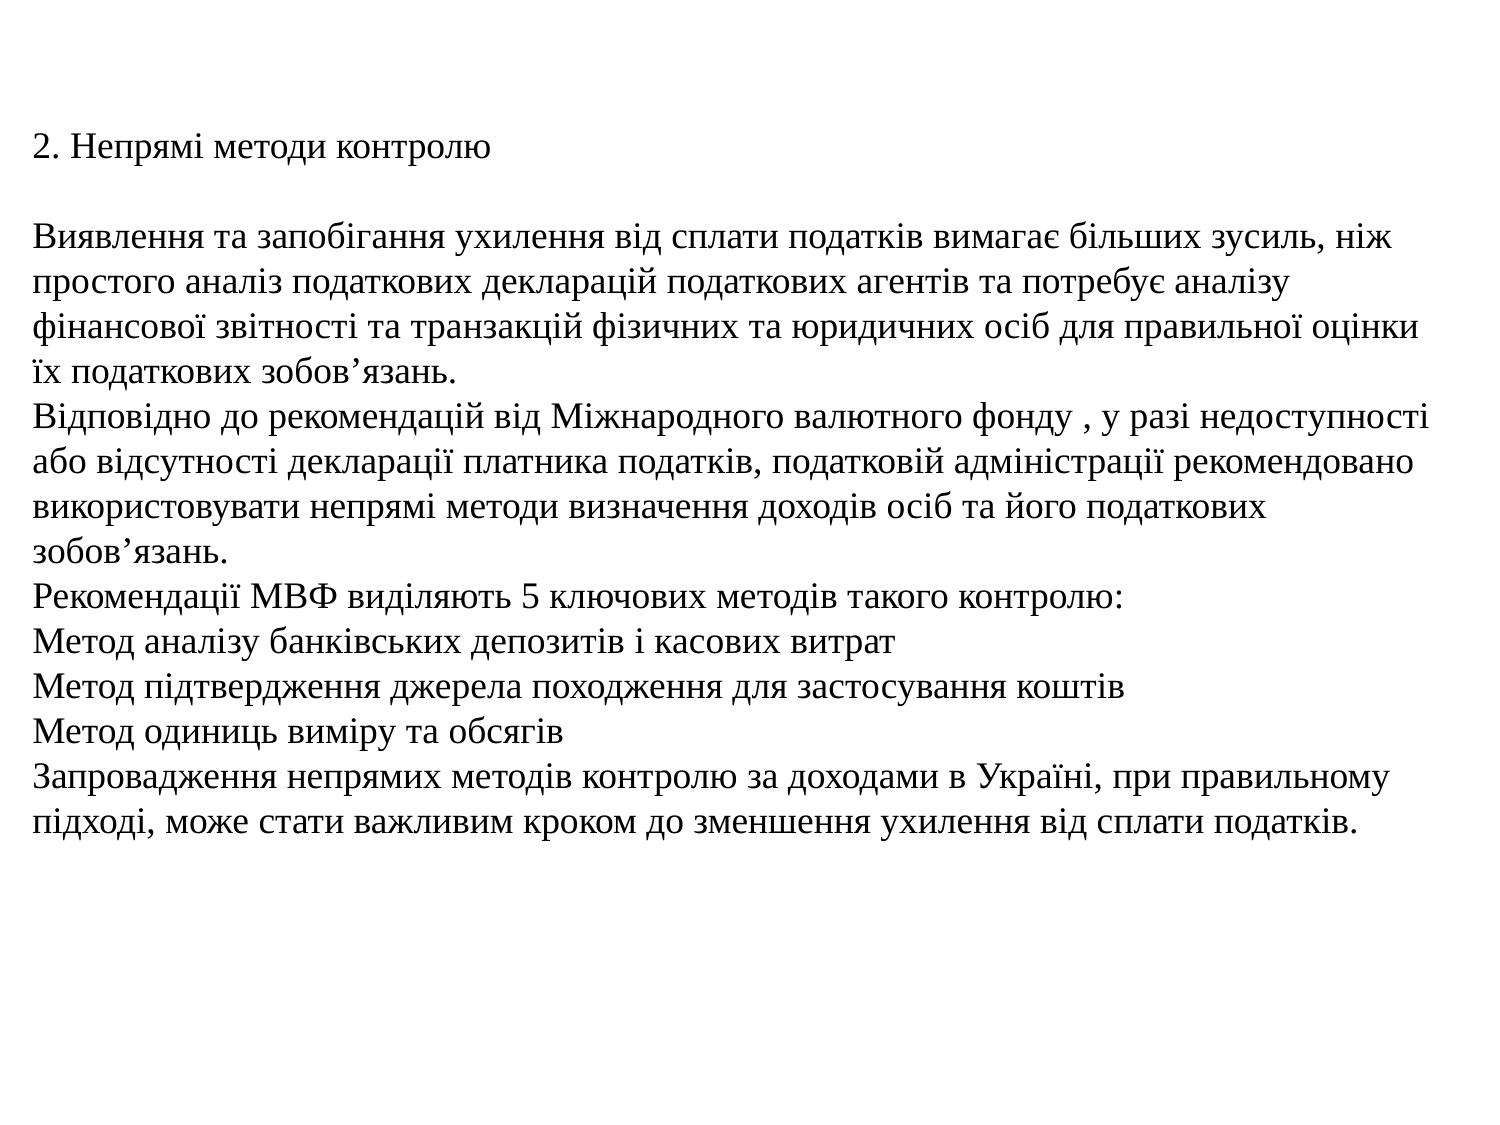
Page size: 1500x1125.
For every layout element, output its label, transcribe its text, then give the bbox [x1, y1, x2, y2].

text_box 2. Непрямі методи контролю Виявлення та запобігання ухилення від сплати податків вимагає більших зусиль, ніж простого аналіз податкових декларацій податкових агентів та потребує аналізу фінансової звітності та транзакцій фізичних та юридичних осіб для правильної оцінки їх податкових зобов’язань. Відповідно до рекомендацій від Міжнародного валютного фонду , у разі недоступності або відсутності декларації платника податків, податковій адміністрації рекомендовано використовувати непрямі методи визначення доходів осіб та його податкових зобов’язань. Рекомендації МВФ виділяють 5 ключових методів такого контролю: Метод аналізу банківських депозитів і касових витрат Метод підтвердження джерела походження для застосування коштів Метод одиниць виміру та обсягів Запровадження непрямих методів контролю за доходами в Україні, при правильному підході, може стати важливим кроком до зменшення ухилення від сплати податків. [17, 113, 1459, 849]
